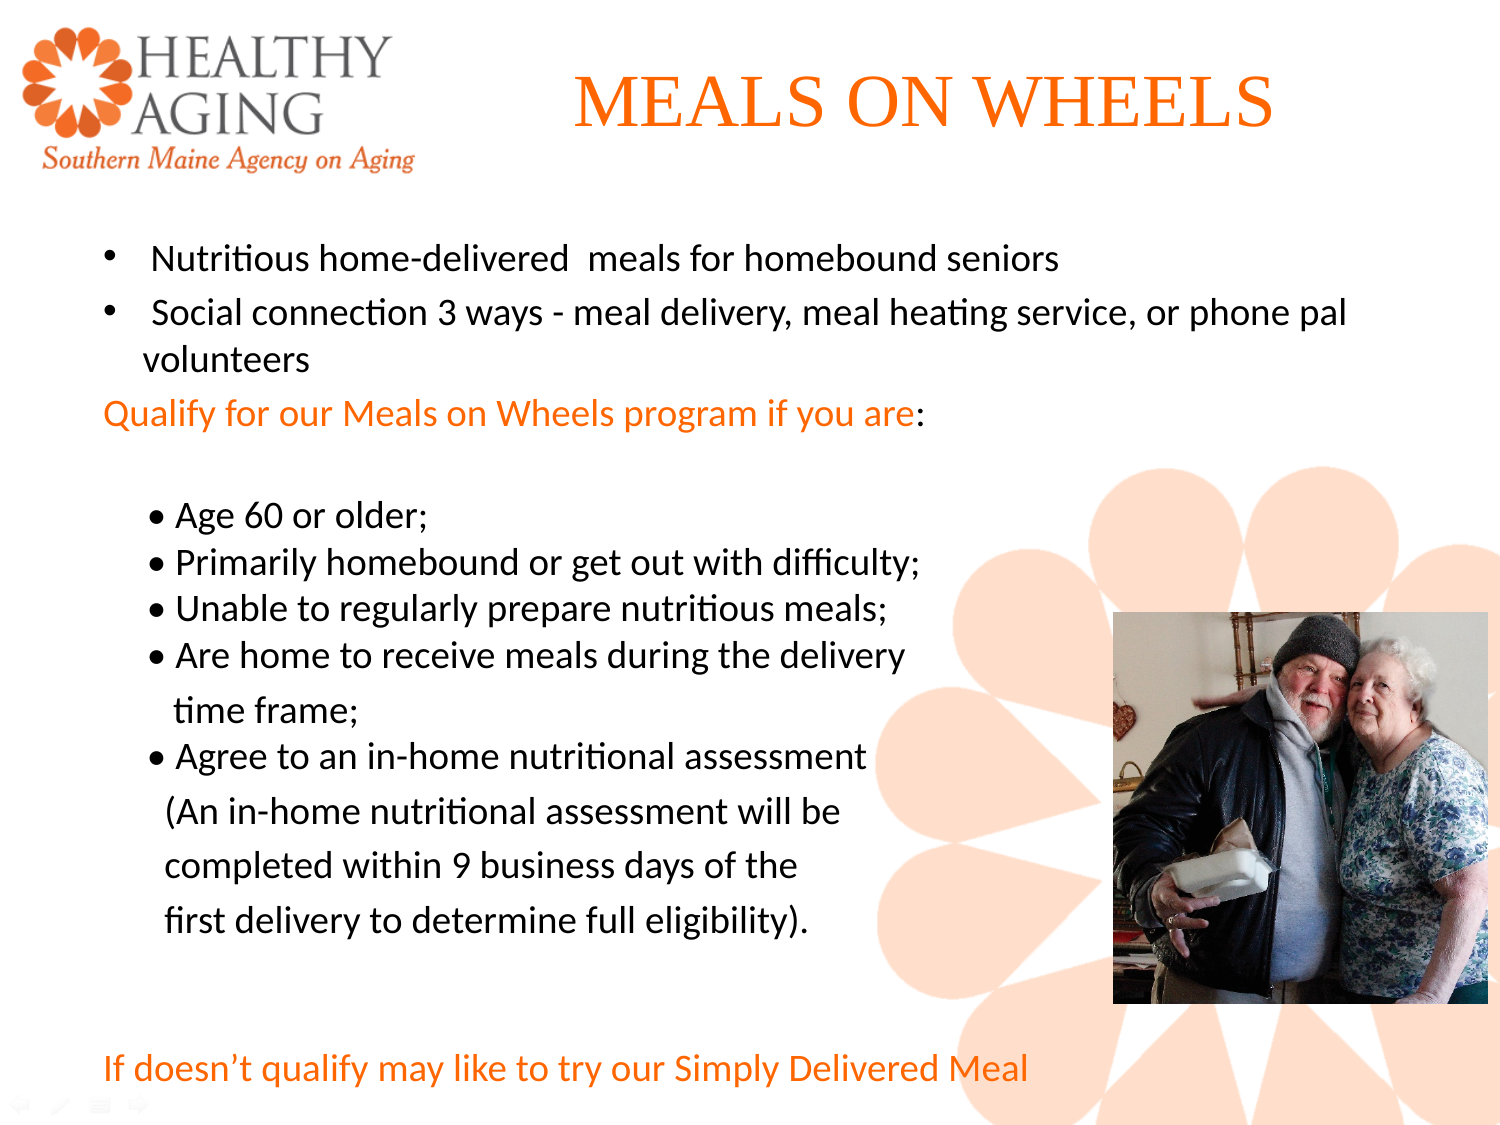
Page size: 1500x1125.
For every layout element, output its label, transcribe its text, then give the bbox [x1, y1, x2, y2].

picture [0, 0, 1500, 1125]
text_box MEALS ON WHEELS [549, 43, 1300, 149]
list Nutritious home-delivered meals for homebound seniors Social connection 3 ways - meal delivery, meal heating service, or phone pal volunteers Qualify for our Meals on Wheels program if you are: • Age 60 or older; • Primarily homebound or get out with difficulty; • Unable to regularly prepare nutritious meals; • Are home to receive meals during the delivery time frame; • Agree to an in-home nutritional assessment (An in-home nutritional assessment will be completed within 9 business days of the first delivery to determine full eligibility). If doesn’t qualify may like to try our Simply Delivered Meal [24, 162, 1488, 1100]
